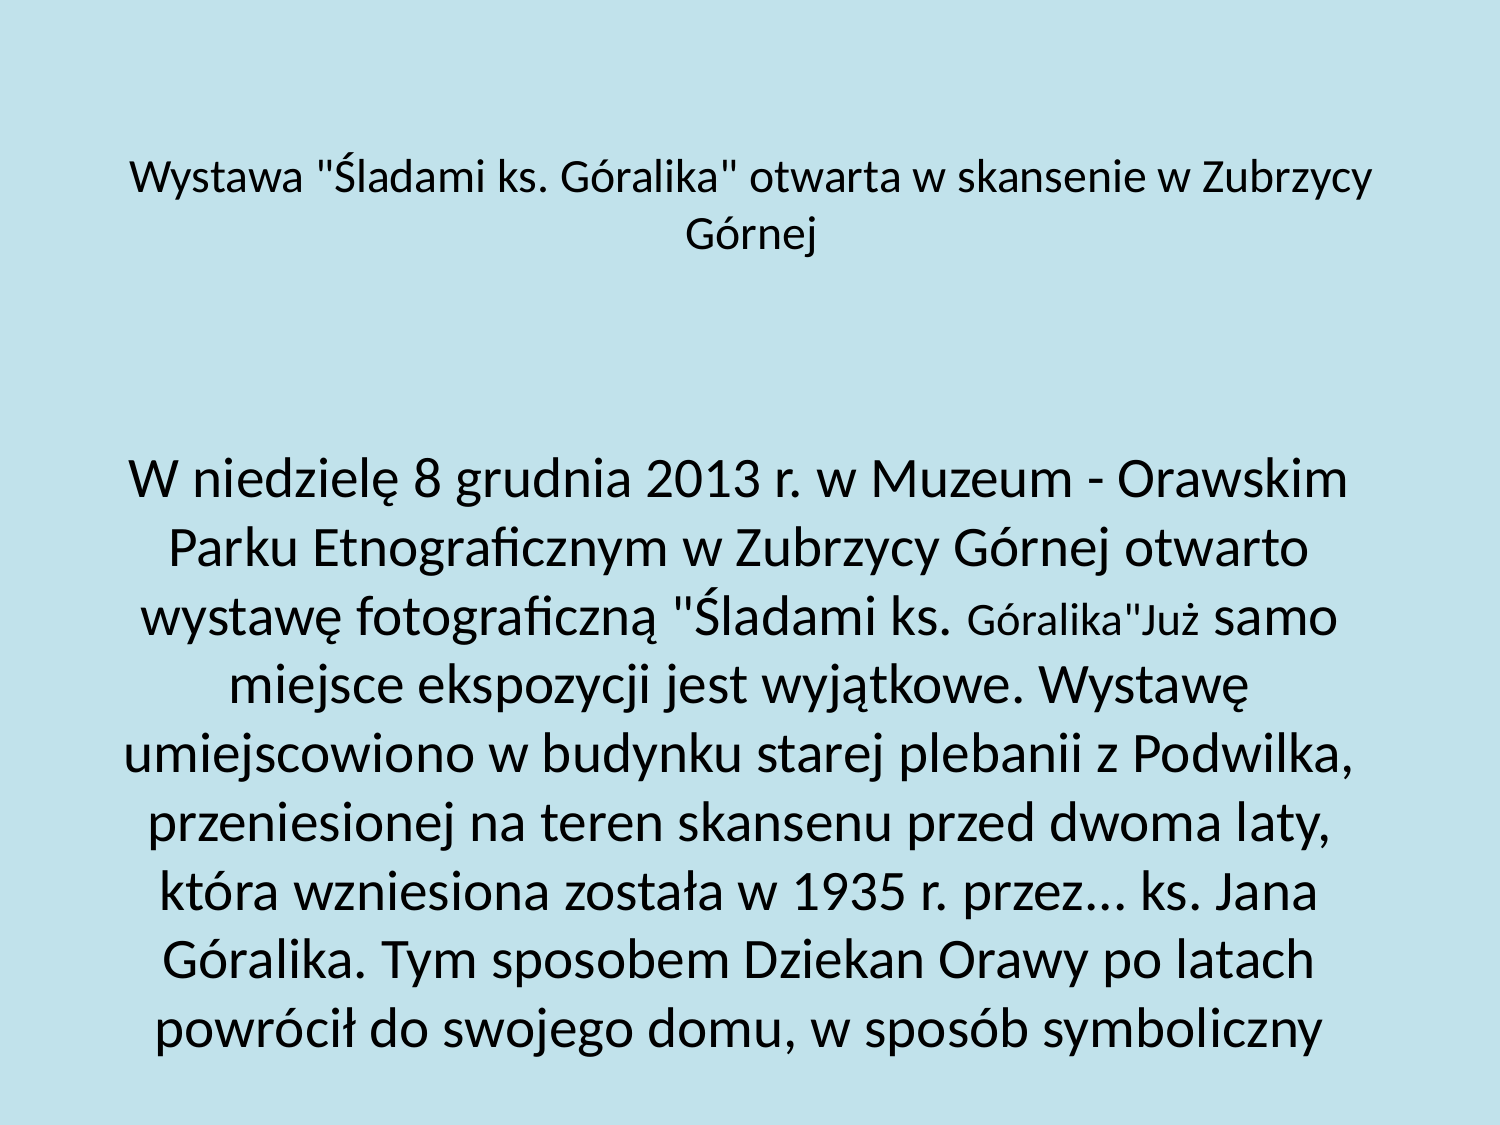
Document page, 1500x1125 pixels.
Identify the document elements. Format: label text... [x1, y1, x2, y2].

title Wystawa "Śladami ks. Góralika" otwarta w skansenie w Zubrzycy Górnej [76, 137, 1427, 325]
list W niedzielę 8 grudnia 2013 r. w Muzeum - Orawskim Parku Etnograficznym w Zubrzycy Górnej otwarto wystawę fotograficzną "Śladami ks. Góralika"Już samo miejsce ekspozycji jest wyjątkowe. Wystawę umiejscowiono w budynku starej plebanii z Podwilka, przeniesionej na teren skansenu przed dwoma laty, która wzniesiona została w 1935 r. przez... ks. Jana Góralika. Tym sposobem Dziekan Orawy po latach powrócił do swojego domu, w sposób symboliczny [88, 432, 1392, 1081]
